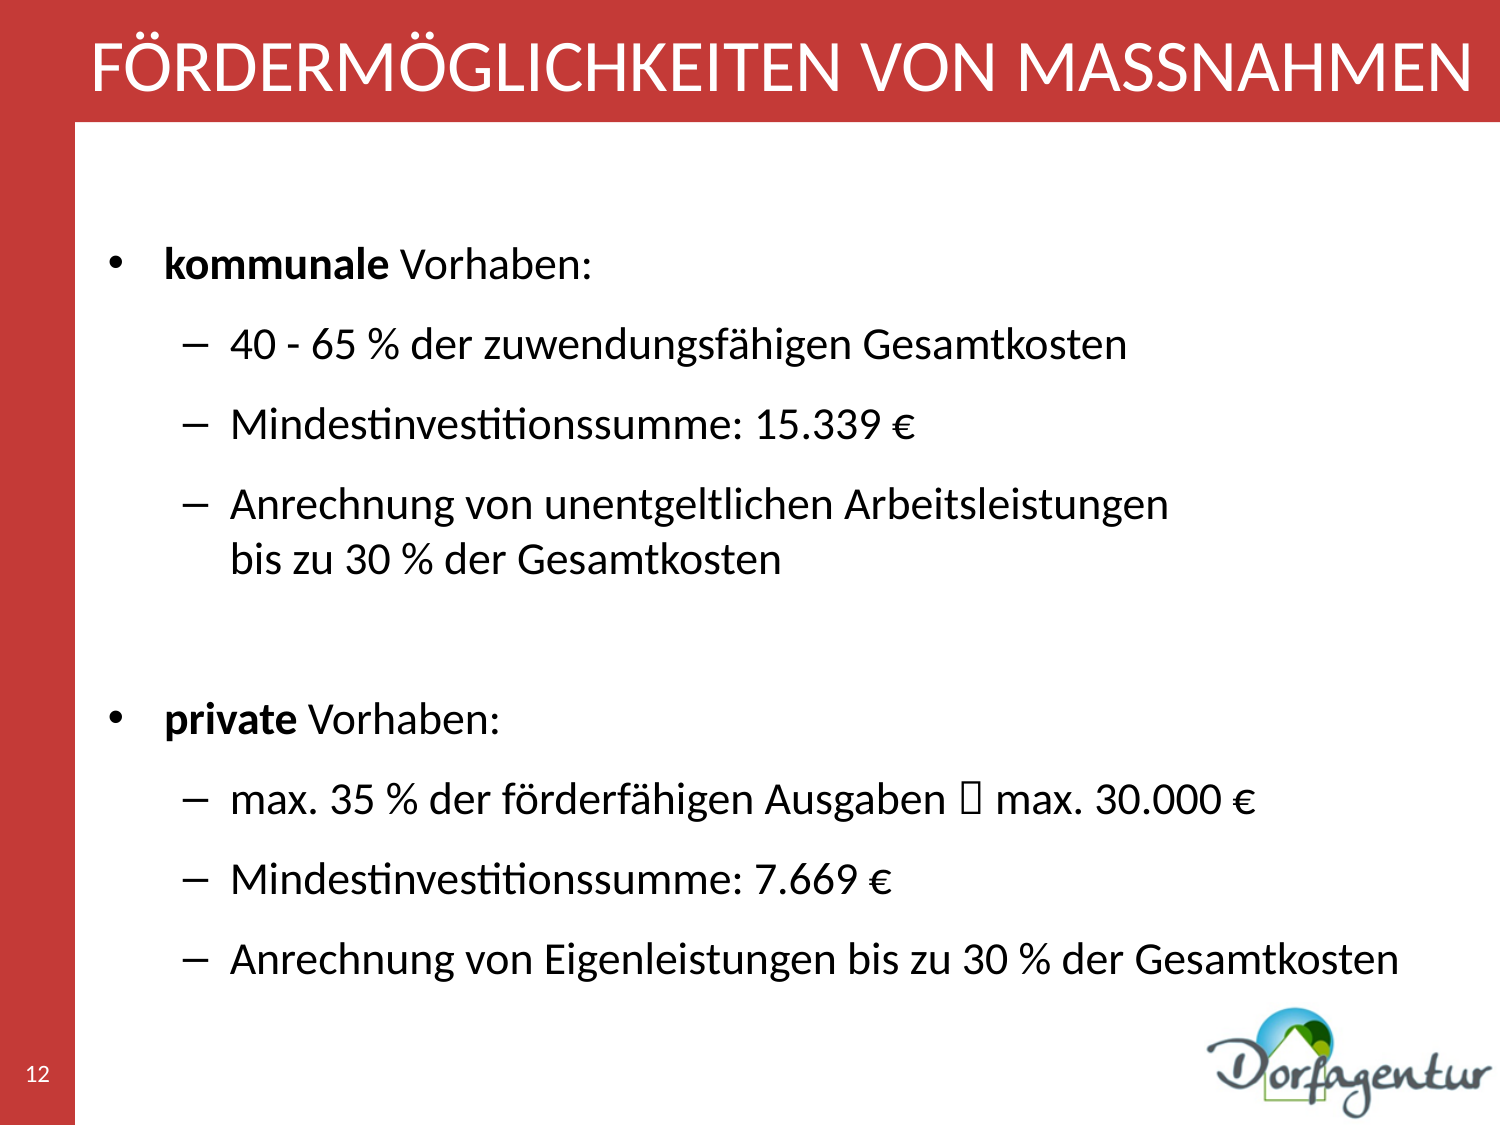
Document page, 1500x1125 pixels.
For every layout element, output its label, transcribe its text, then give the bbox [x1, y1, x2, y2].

slide_number 12 [0, 1042, 75, 1103]
text_box [0, 124, 77, 1125]
text_box [0, 0, 1500, 124]
title Fördermöglichkeiten von Massnahmen [75, 1, 1500, 123]
list kommunale Vorhaben: 40 - 65 % der zuwendungsfähigen Gesamtkosten Mindestinvestitionssumme: 15.339 € Anrechnung von unentgeltlichen Arbeitsleistungen bis zu 30 % der Gesamtkosten private Vorhaben: max. 35 % der förderfähigen Ausgaben  max. 30.000 € Mindestinvestitionssumme: 7.669 € Anrechnung von Eigenleistungen bis zu 30 % der Gesamtkosten [92, 226, 1466, 1060]
picture [1204, 1002, 1500, 1125]
